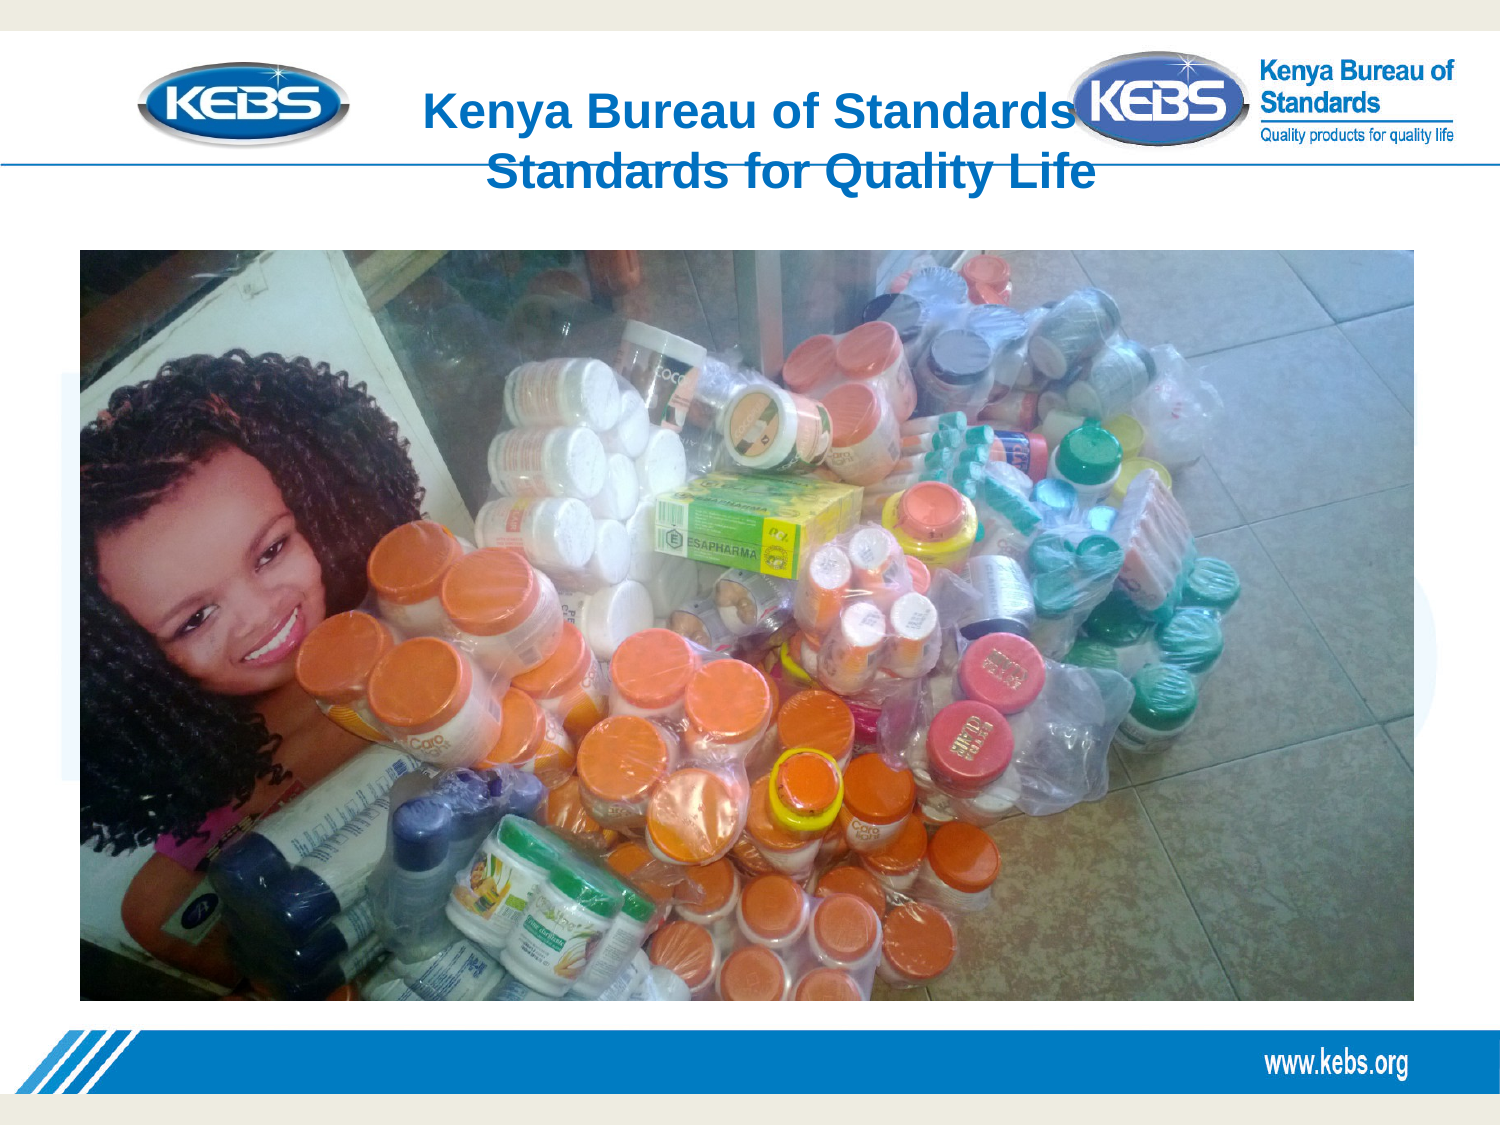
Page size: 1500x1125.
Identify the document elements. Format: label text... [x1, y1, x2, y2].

picture [0, 31, 1500, 1094]
picture [137, 62, 351, 150]
title Kenya Bureau of Standards Standards for Quality Life [74, 44, 1426, 233]
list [79, 250, 1414, 1001]
